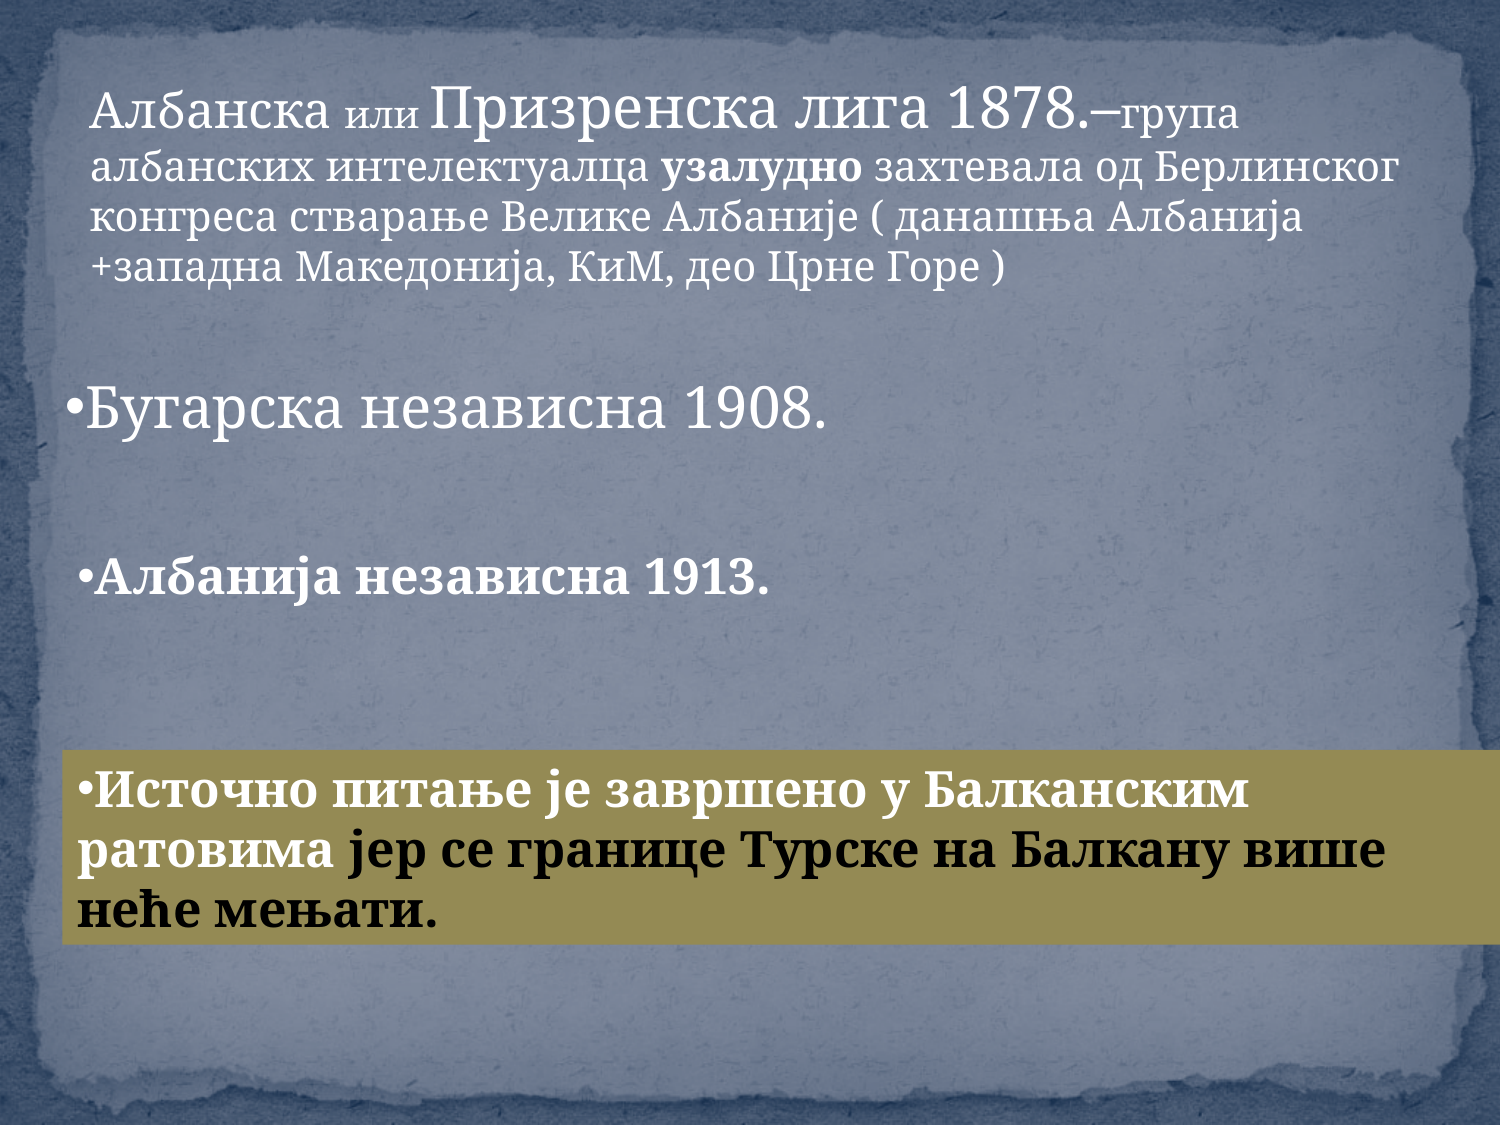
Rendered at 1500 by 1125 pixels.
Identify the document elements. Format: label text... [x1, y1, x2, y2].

text_box Албанија независна 1913. [62, 537, 925, 613]
text_box Источно питање је завршено у Балканским ратовима јер се границе Турске на Балкану више неће мењати. [62, 749, 1500, 945]
text_box Албанска или Призренска лига 1878.–група албанских интелектуалца узалудно захтевала од Берлинског конгреса стварање Велике Албаније ( данашња Албанија +западна Македонија, КиМ, део Црне Горе ) [74, 62, 1425, 298]
text_box Бугарска независна 1908. [49, 362, 1463, 448]
